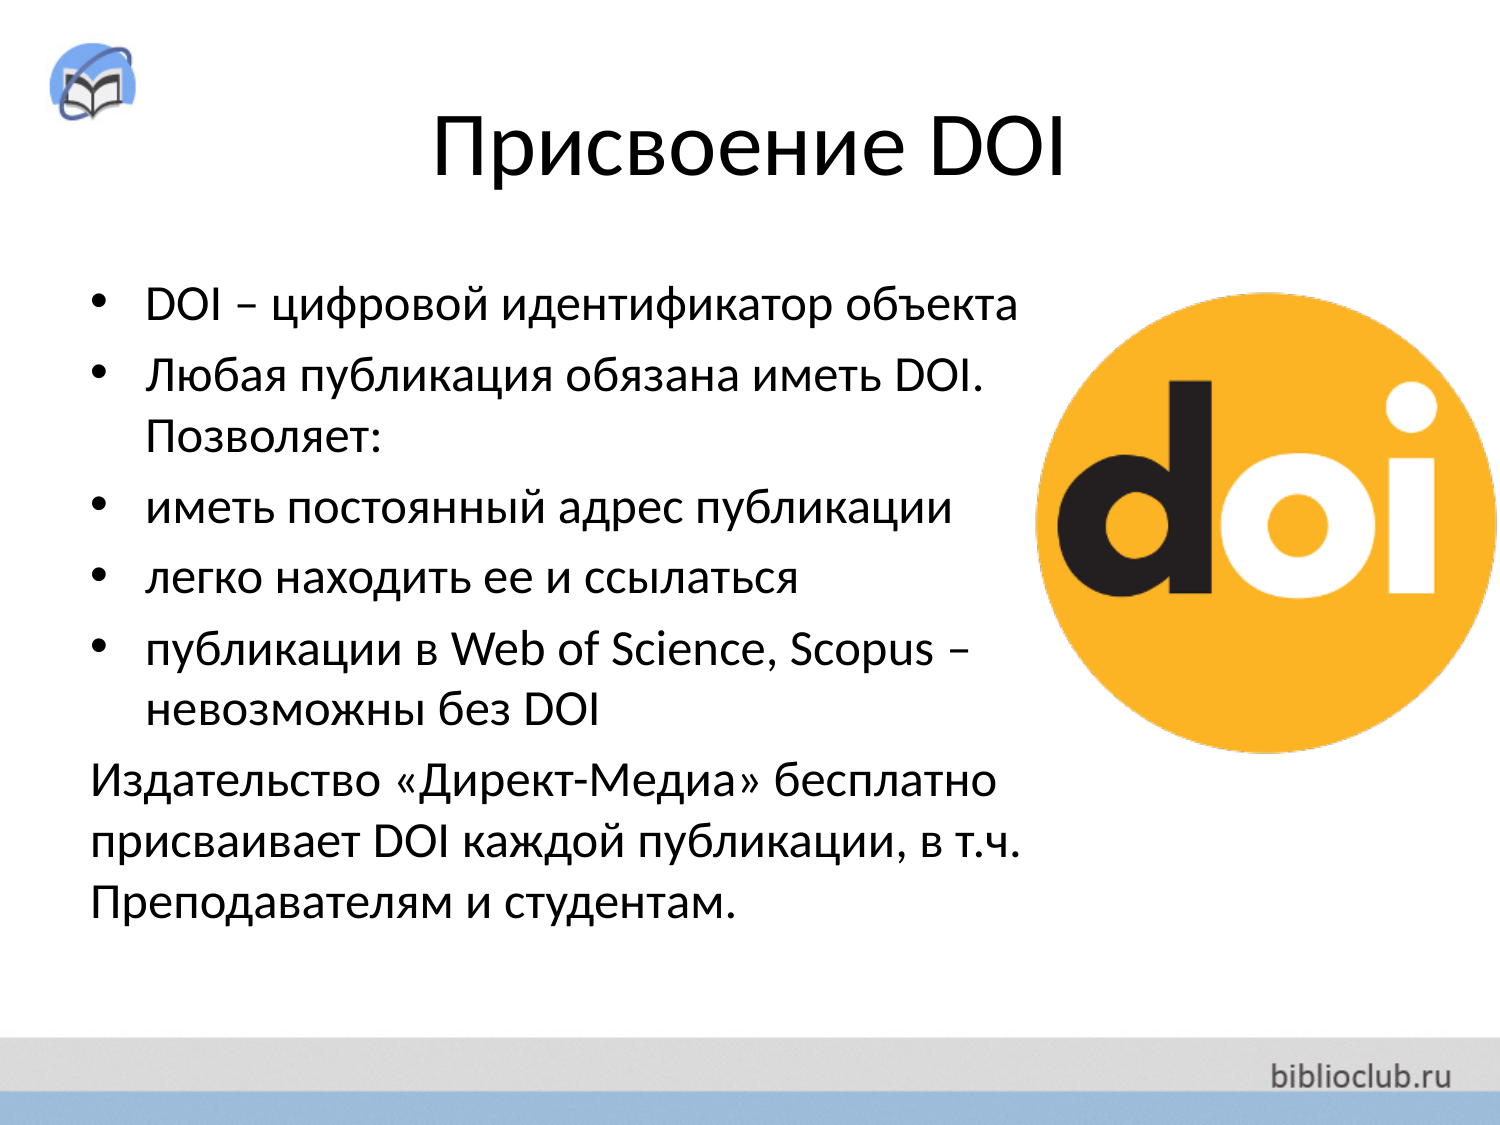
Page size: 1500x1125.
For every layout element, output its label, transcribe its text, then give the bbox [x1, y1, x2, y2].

picture [0, 0, 1500, 1125]
title Присвоение DOI [75, 45, 1425, 233]
list DOI – цифровой идентификатор объекта Любая публикация обязана иметь DOI. Позволяет: иметь постоянный адрес публикации легко находить ее и ссылаться публикации в Web of Science, Scopus – невозможны без DOI Издательство «Директ-Медиа» бесплатно присваивает DOI каждой публикации, в т.ч. Преподавателям и студентам. [75, 262, 1046, 1005]
